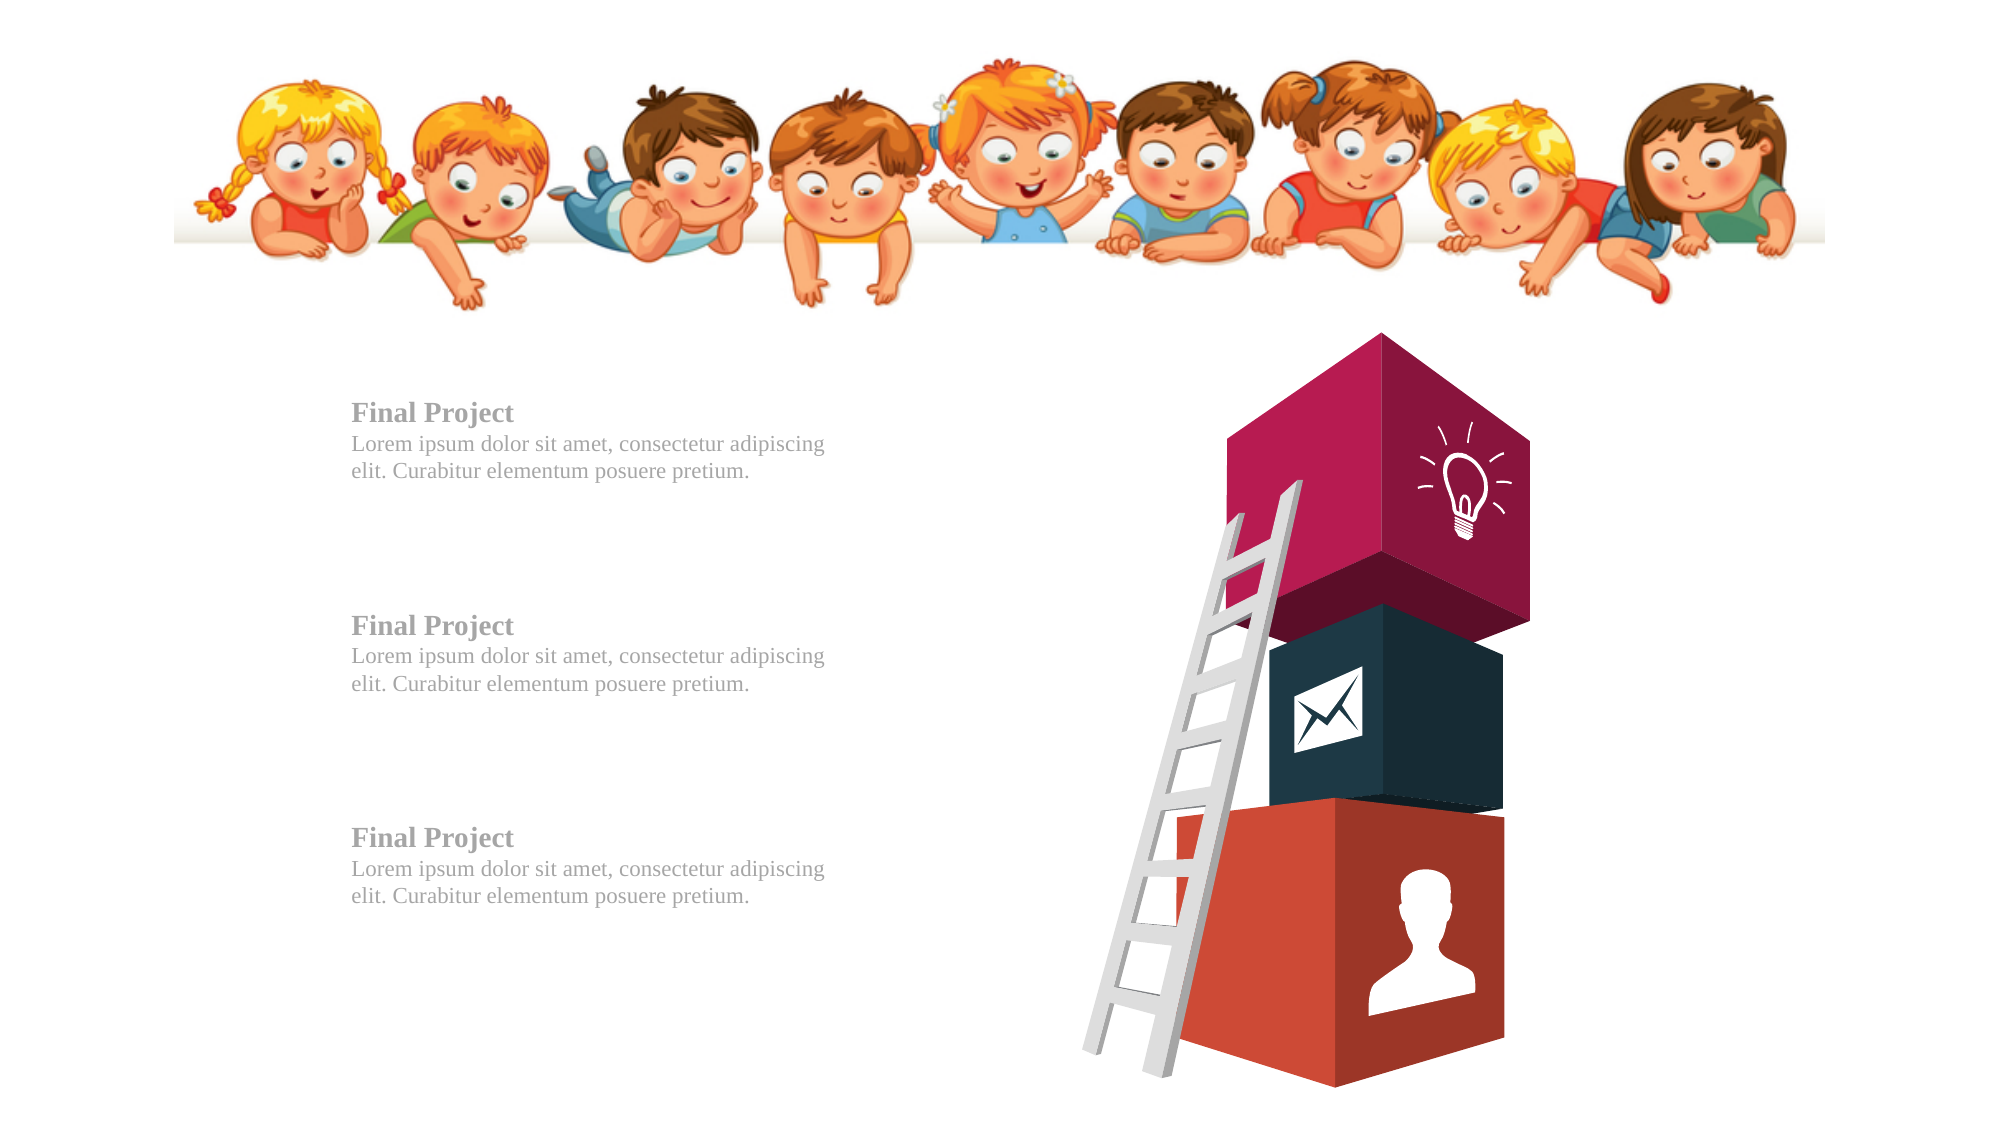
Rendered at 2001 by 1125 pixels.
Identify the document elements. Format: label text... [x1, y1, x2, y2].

picture [174, 0, 1825, 448]
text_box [1082, 332, 1530, 1088]
text_box Final Project Lorem ipsum dolor sit amet, consectetur adipiscing elit. Curabitur elementum posuere pretium. [336, 386, 846, 533]
text_box Final Project Lorem ipsum dolor sit amet, consectetur adipiscing elit. Curabitur elementum posuere pretium. [336, 598, 846, 745]
text_box Final Project Lorem ipsum dolor sit amet, consectetur adipiscing elit. Curabitur elementum posuere pretium. [336, 811, 846, 957]
